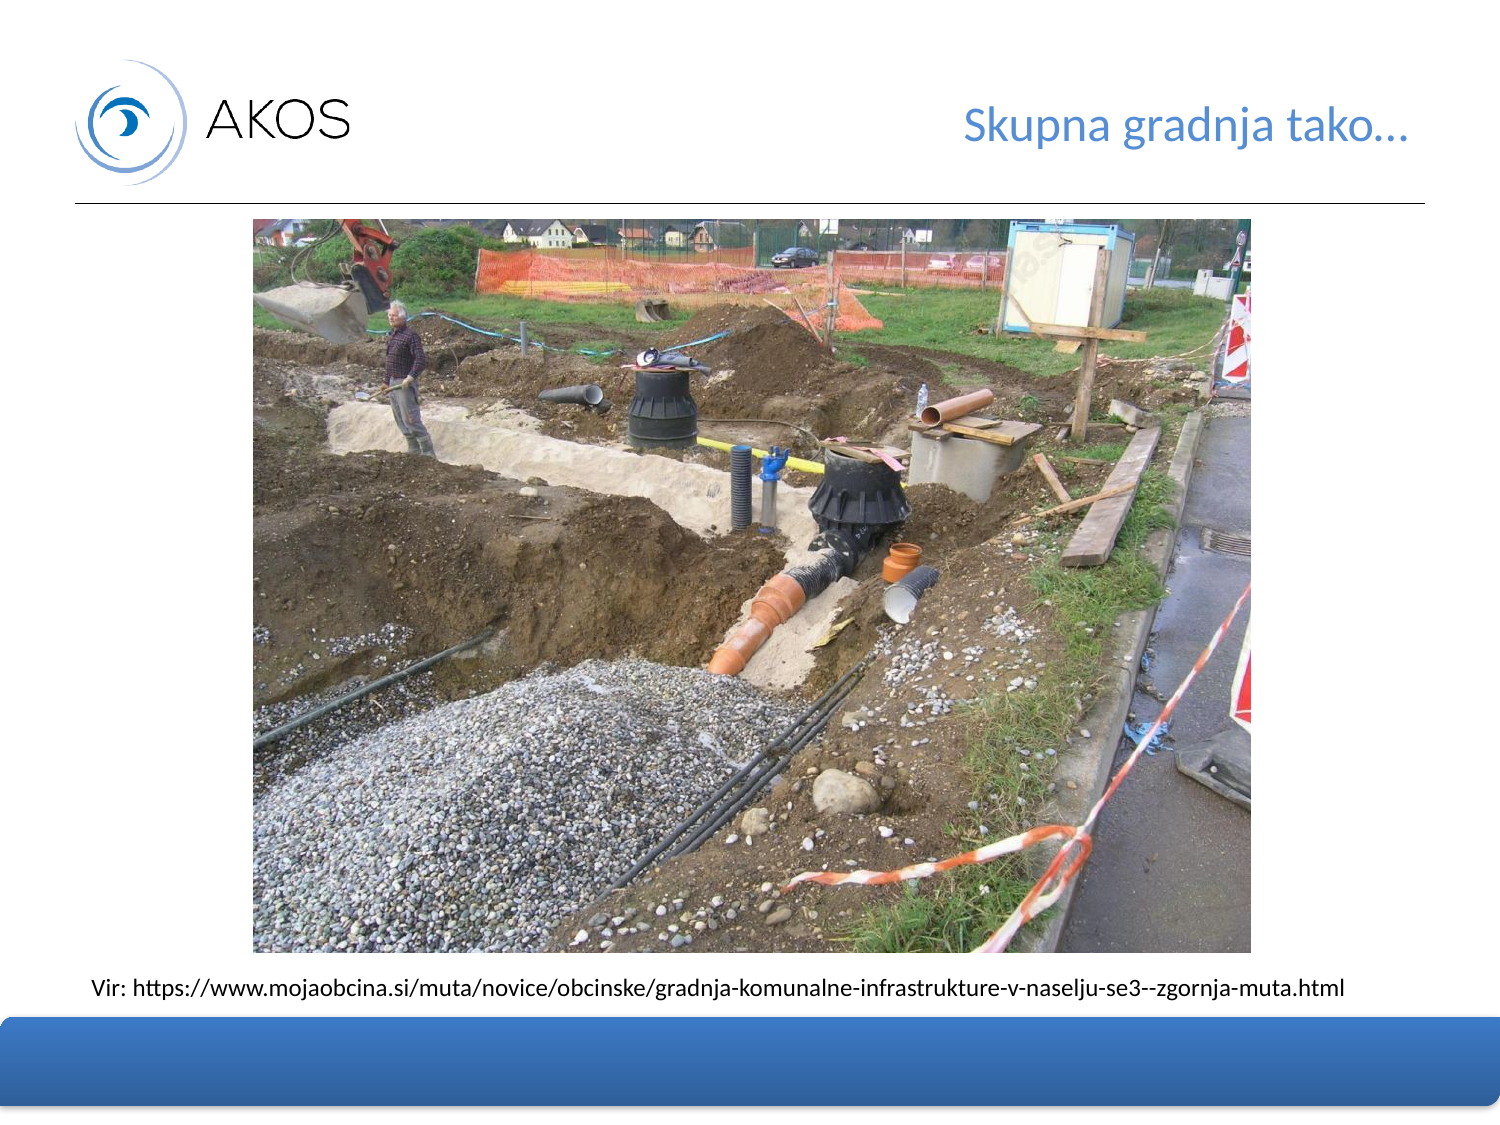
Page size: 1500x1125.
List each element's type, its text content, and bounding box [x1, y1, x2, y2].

title Skupna gradnja tako… [383, 57, 1424, 186]
picture [75, 59, 352, 186]
text_box Vir: https://www.mojaobcina.si/muta/novice/obcinske/gradnja-komunalne-infrastrukture-v-naselju-se3--zgornja-muta.html [76, 964, 1459, 1009]
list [253, 219, 1251, 953]
